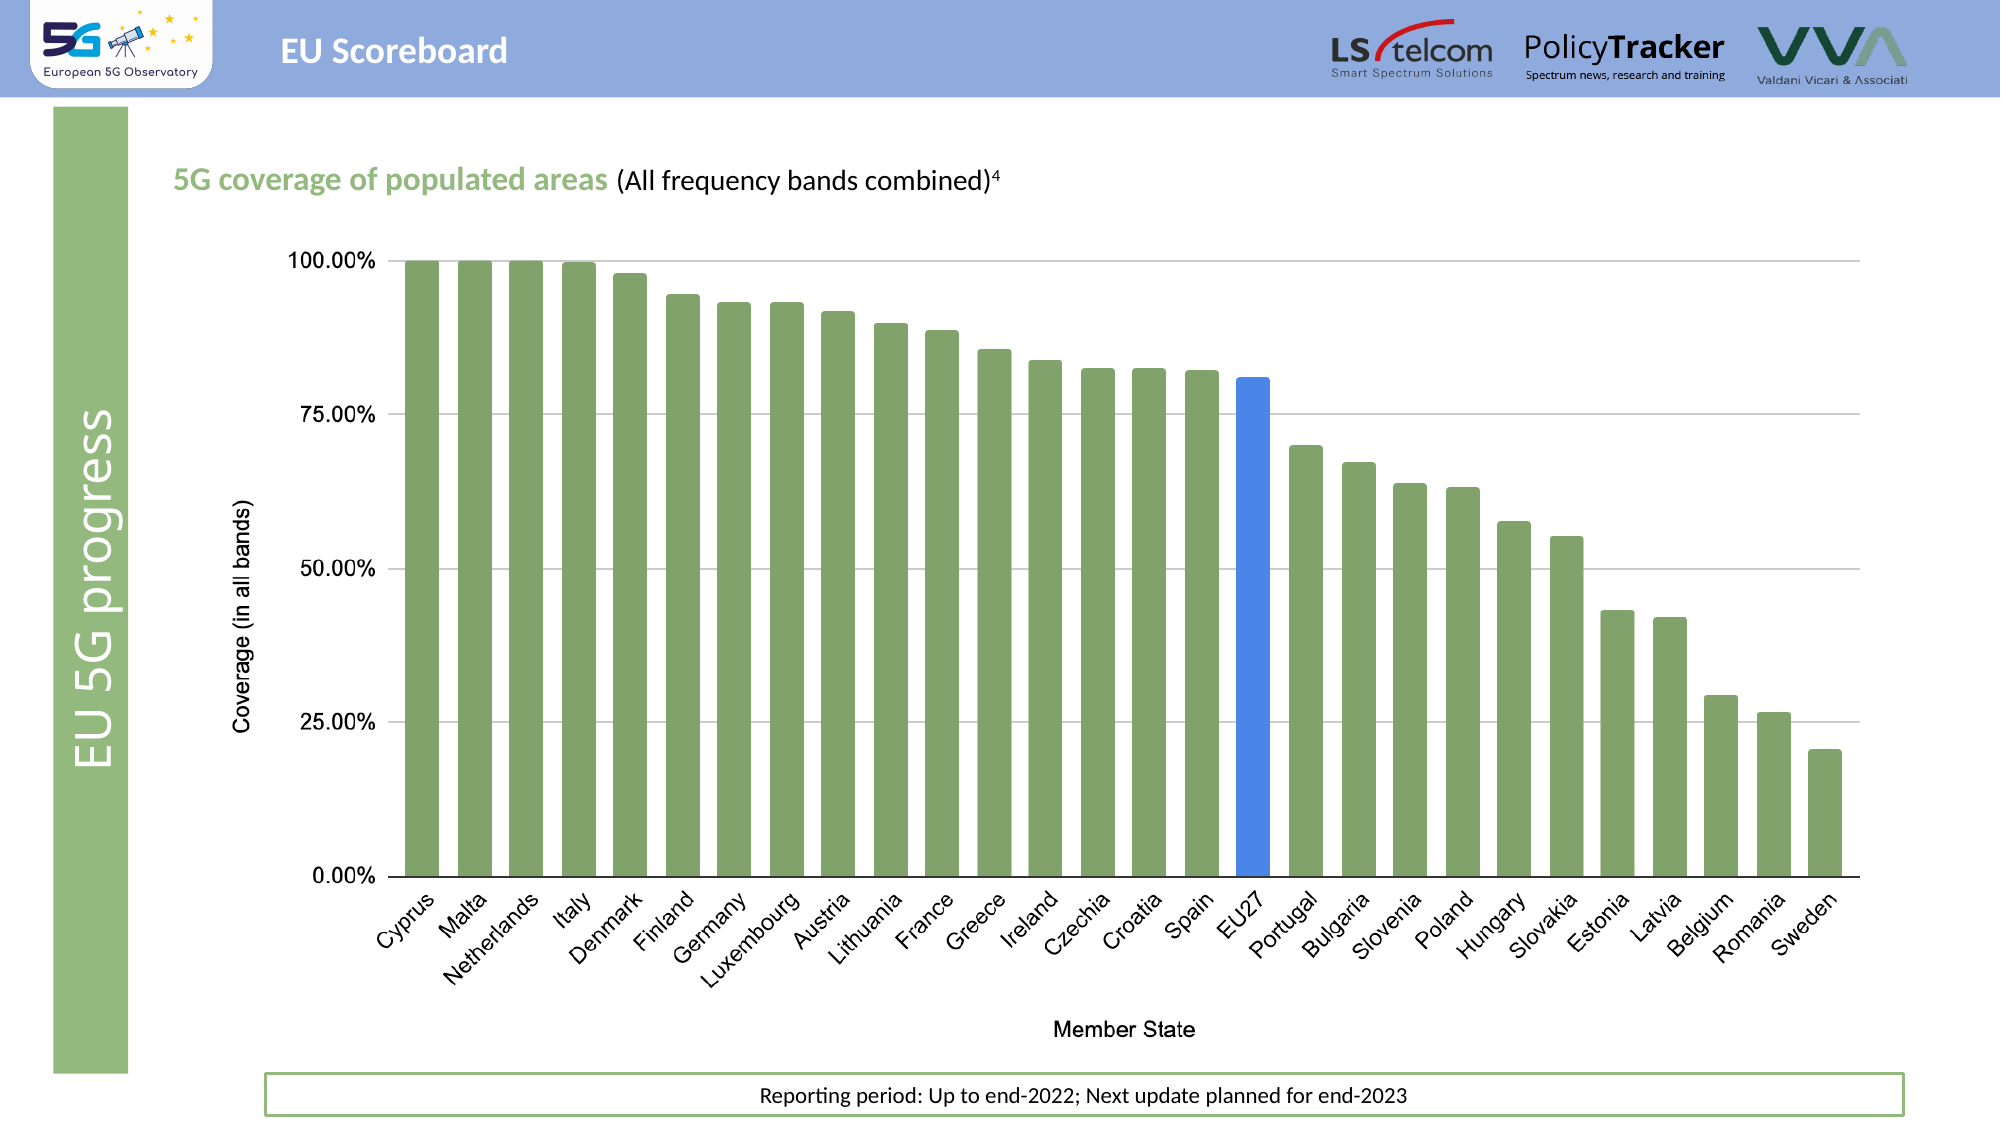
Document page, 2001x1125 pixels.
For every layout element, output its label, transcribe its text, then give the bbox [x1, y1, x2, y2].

picture [1513, 28, 1735, 89]
picture [1332, 19, 1492, 79]
text_box EU 5G progress [53, 106, 129, 1074]
picture [24, 0, 222, 92]
text_box Reporting period: Up to end-2022; Next update planned for end-2023 [265, 1085, 1904, 1116]
text_box [0, 0, 2000, 98]
text_box 5G coverage of populated areas (All frequency bands combined)4 [158, 149, 1228, 205]
picture [186, 205, 1904, 1085]
text_box EU Scoreboard [265, 19, 981, 79]
picture [1756, 26, 1907, 84]
